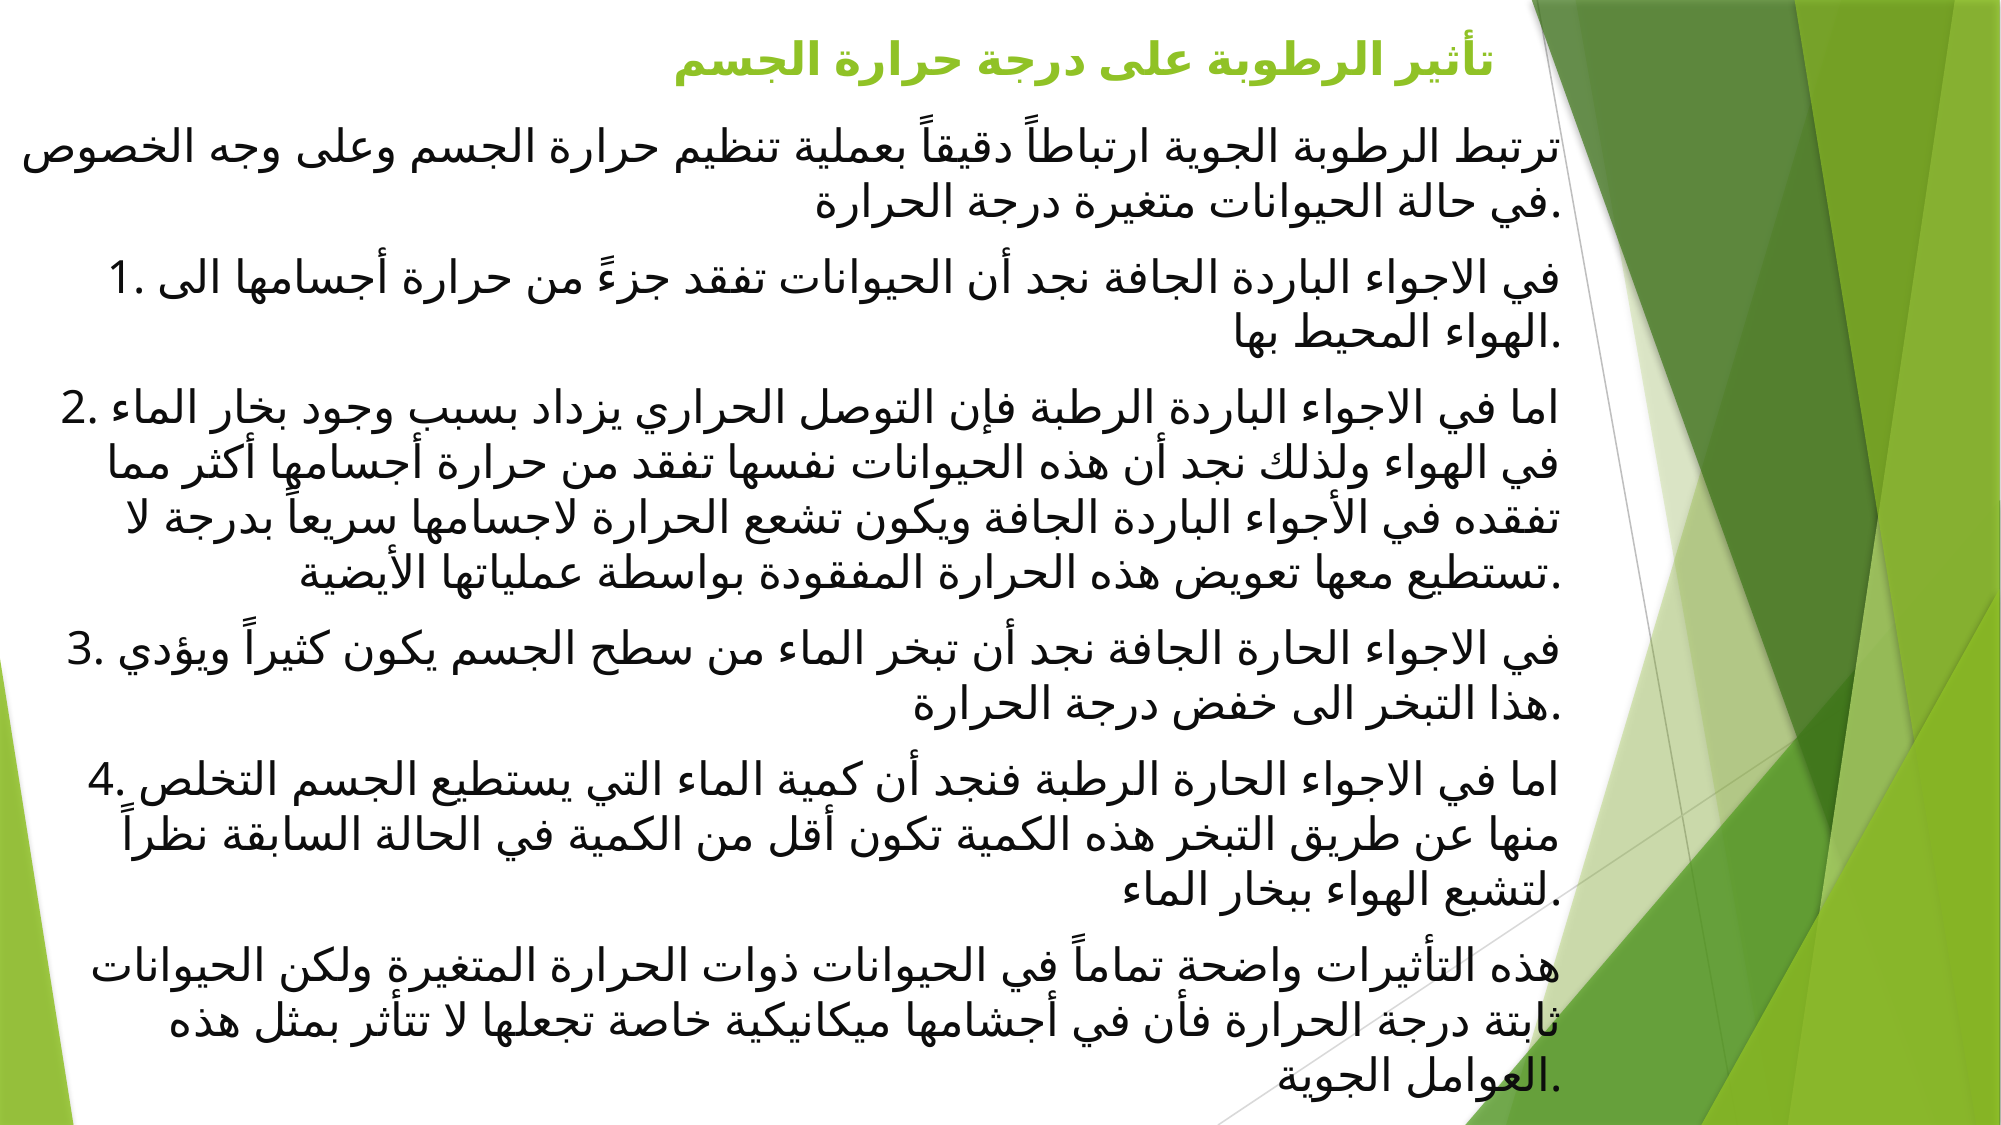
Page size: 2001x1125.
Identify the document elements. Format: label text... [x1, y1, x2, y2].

list ترتبط الرطوبة الجوية ارتباطاً دقيقاً بعملية تنظيم حرارة الجسم وعلى وجه الخصوص في حالة الحيوانات متغيرة درجة الحرارة. 1. في الاجواء الباردة الجافة نجد أن الحيوانات تفقد جزءً من حرارة أجسامها الى الهواء المحيط بها. 2. اما في الاجواء الباردة الرطبة فإن التوصل الحراري يزداد بسبب وجود بخار الماء في الهواء ولذلك نجد أن هذه الحيوانات نفسها تفقد من حرارة أجسامها أكثر مما تفقده في الأجواء الباردة الجافة ويكون تشعع الحرارة لاجسامها سريعاً بدرجة لا تستطيع معها تعويض هذه الحرارة المفقودة بواسطة عملياتها الأيضية. 3. في الاجواء الحارة الجافة نجد أن تبخر الماء من سطح الجسم يكون كثيراً ويؤدي هذا التبخر الى خفض درجة الحرارة. 4. اما في الاجواء الحارة الرطبة فنجد أن كمية الماء التي يستطيع الجسم التخلص منها عن طريق التبخر هذه الكمية تكون أقل من الكمية في الحالة السابقة نظراً لتشبع الهواء ببخار الماء. هذه التأثيرات واضحة تماماً في الحيوانات ذوات الحرارة المتغيرة ولكن الحيوانات ثابتة درجة الحرارة فأن في أجشامها ميكانيكية خاصة تجعلها لا تتأثر بمثل هذه العوامل الجوية. [0, 108, 1578, 992]
title تأثير الرطوبة على درجة حرارة الجسم [101, 22, 1512, 108]
